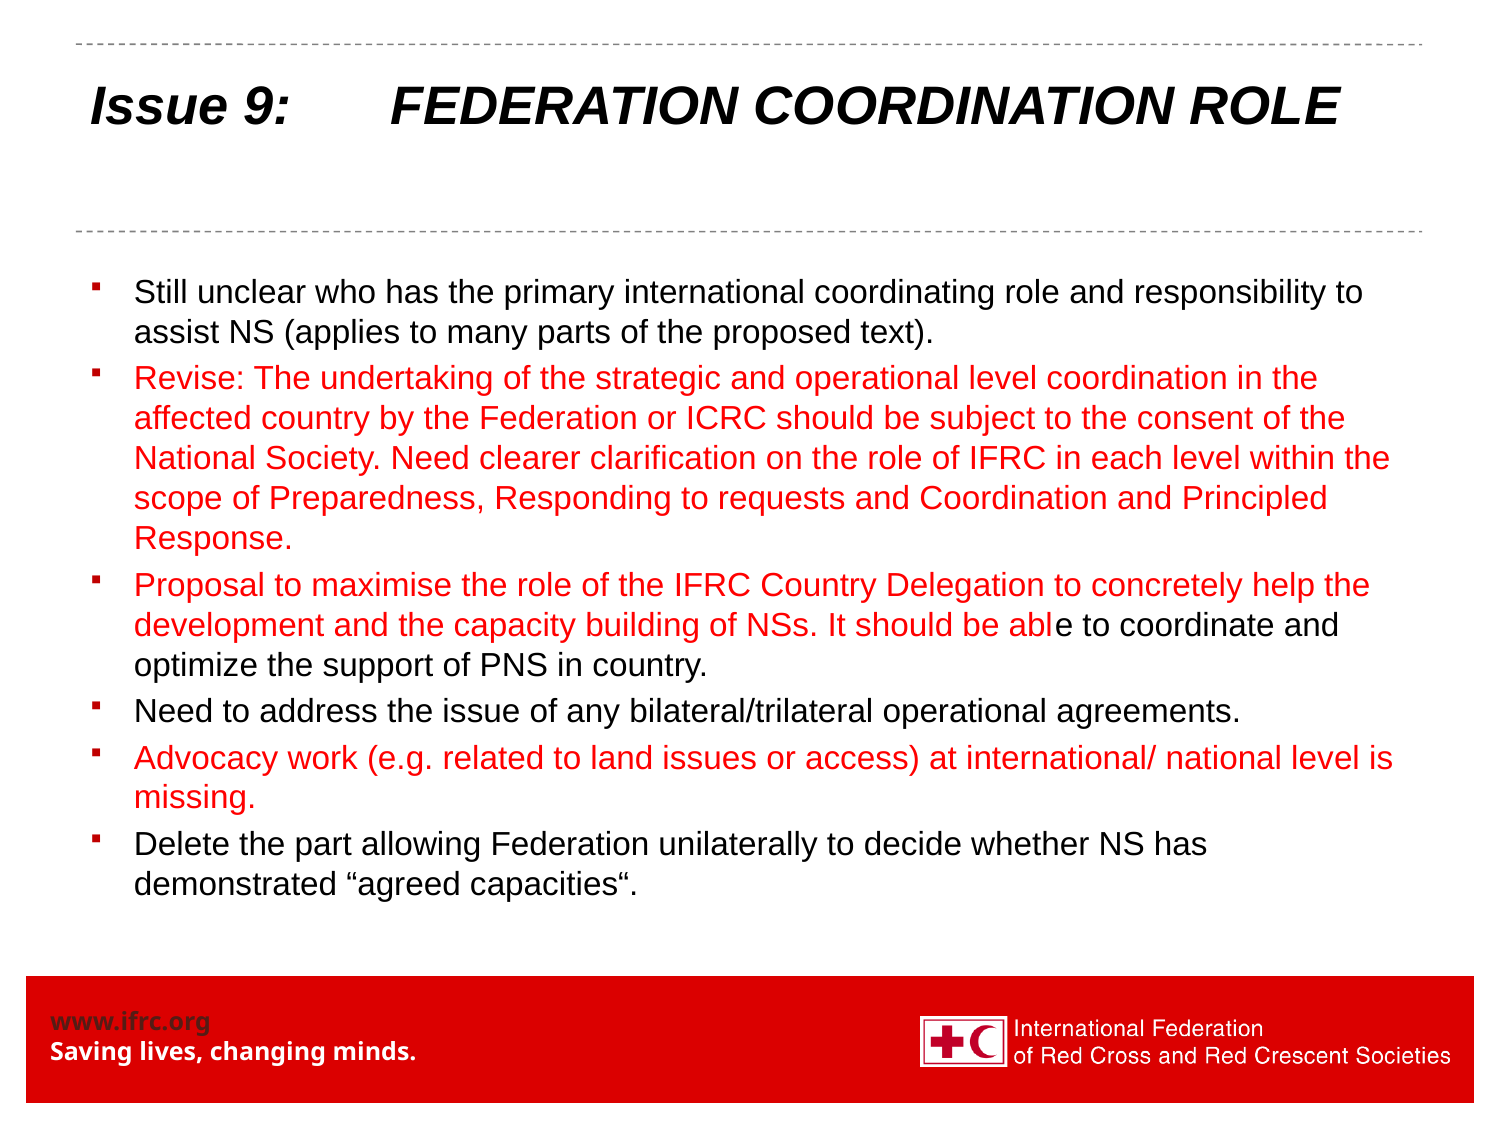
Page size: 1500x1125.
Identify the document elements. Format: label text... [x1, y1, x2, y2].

title Issue 9: FEDERATION COORDINATION ROLE [74, 44, 1426, 162]
picture [920, 1016, 1450, 1067]
list Still unclear who has the primary international coordinating role and responsibility to assist NS (applies to many parts of the proposed text). Revise: The undertaking of the strategic and operational level coordination in the affected country by the Federation or ICRC should be subject to the consent of the National Society. Need clearer clarification on the role of IFRC in each level within the scope of Preparedness, Responding to requests and Coordination and Principled Response. Proposal to maximise the role of the IFRC Country Delegation to concretely help the development and the capacity building of NSs. It should be able to coordinate and optimize the support of PNS in country. Need to address the issue of any bilateral/trilateral operational agreements. Advocacy work (e.g. related to land issues or access) at international/ national level is missing. Delete the part allowing Federation unilaterally to decide whether NS has demonstrated “agreed capacities“. [74, 262, 1426, 953]
